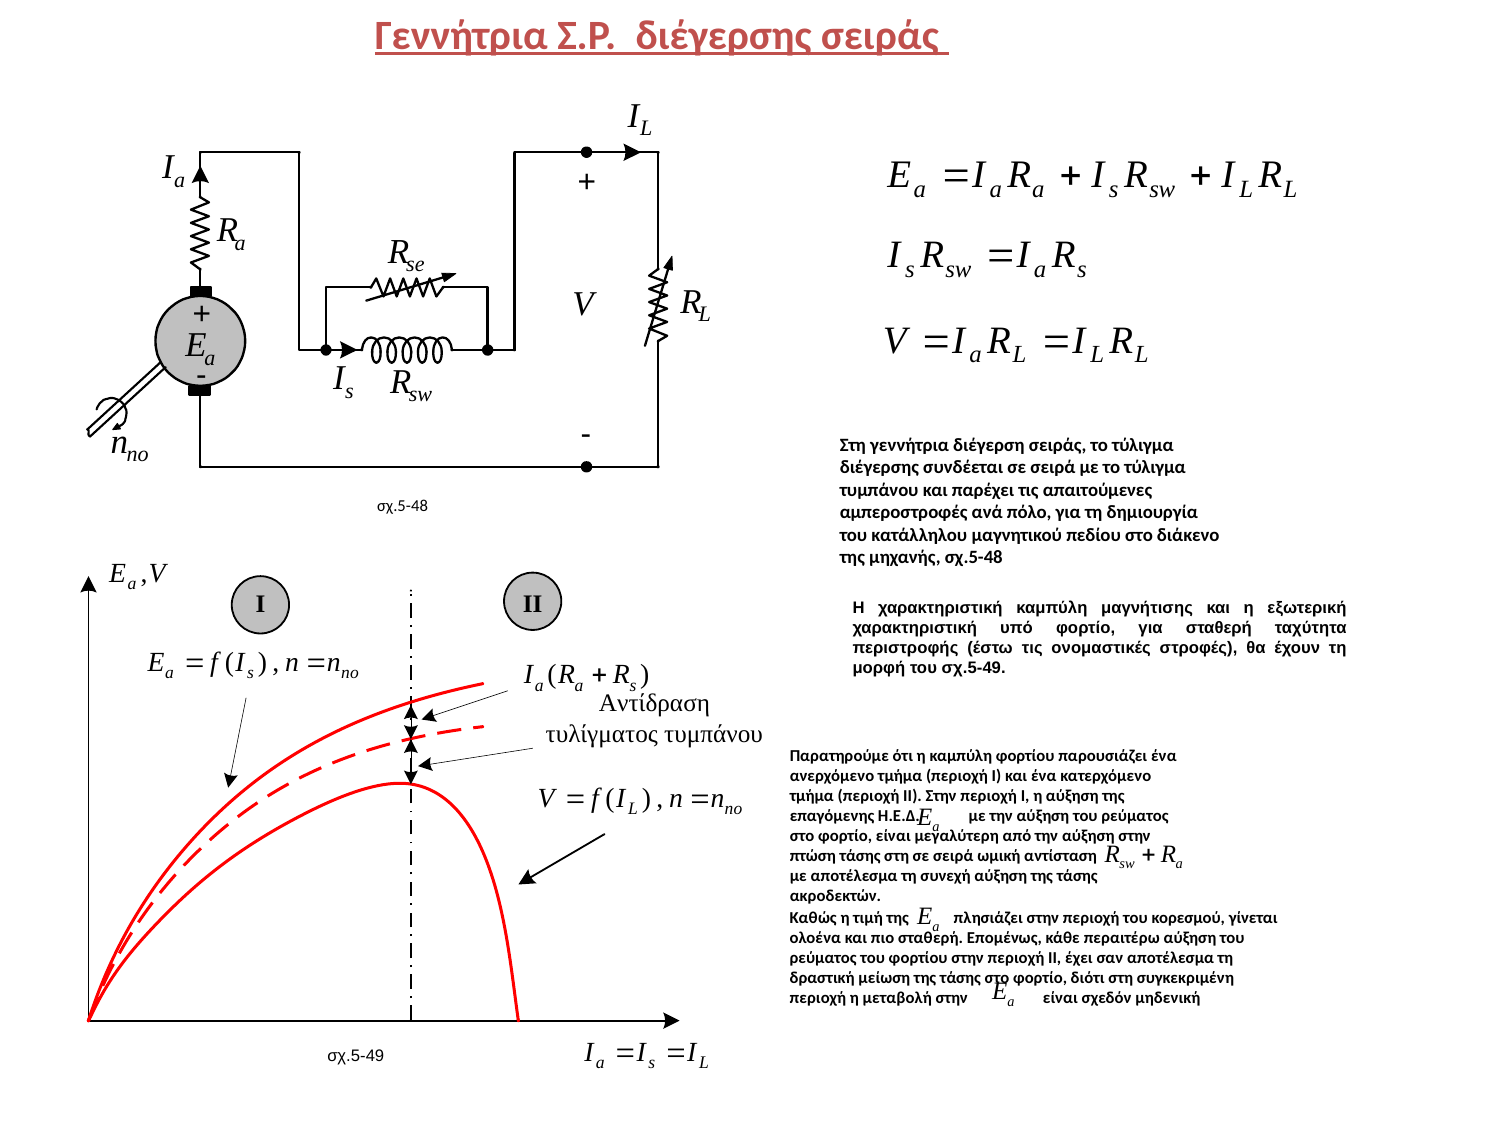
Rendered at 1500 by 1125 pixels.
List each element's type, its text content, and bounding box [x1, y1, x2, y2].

text_box Παρατηρούμε ότι η καμπύλη φορτίου παρουσιάζει ένα ανερχόμενο τμήμα (περιοχή Ι) και ένα κατερχόμενο τμήμα (περιοχή ΙΙ). Στην περιοχή Ι, η αύξηση της επαγόμενης Η.Ε.Δ. με την αύξηση του ρεύματος στο φορτίο, είναι μεγαλύτερη από την αύξηση στην πτώση τάσης στη σε σειρά ωμική αντίσταση με αποτέλεσμα τη συνεχή αύξηση της τάσης ακροδεκτών. [786, 737, 1200, 899]
text_box Καθώς η τιμή της πλησιάζει στην περιοχή του κορεσμού, γίνεται ολοένα και πιο σταθερή. Επομένως, κάθε περαιτέρω αύξηση του ρεύματος του φορτίου στην περιοχή ΙΙ, έχει σαν αποτέλεσμα τη δραστική μείωση της τάσης στο φορτίο, διότι στη συγκεκριμένη περιοχή η μεταβολή στην είναι σχεδόν μηδενική [786, 899, 1300, 1015]
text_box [912, 799, 946, 838]
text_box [912, 899, 946, 938]
text_box Γεννήτρια Σ.Ρ. διέγερσης σειράς [360, 0, 964, 65]
text_box σχ.5-48 [362, 487, 444, 523]
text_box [1099, 837, 1188, 876]
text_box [82, 87, 715, 477]
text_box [37, 549, 782, 1080]
text_box Η χαρακτηριστική καμπύλη μαγνήτισης και η εξωτερική χαρακτηριστική υπό φορτίο, για σταθερή ταχύτητα περιστροφής (έστω τις ονομαστικές στροφές), θα έχουν τη μορφή του σχ.5-49. [837, 589, 1363, 685]
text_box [879, 314, 1157, 372]
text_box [987, 974, 1021, 1013]
text_box Στη γεννήτρια διέγερση σειράς, το τύλιγμα διέγερσης συνδέεται σε σειρά με το τύλιγμα τυμπάνου και παρέχει τις απαιτούμενες αμπεροστροφές ανά πόλο, για τη δημιουργία του κατάλληλου μαγνητικού πεδίου στο διάκενο της μηχανής, σχ.5-48 [825, 424, 1238, 575]
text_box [879, 228, 1096, 286]
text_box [879, 148, 1305, 206]
